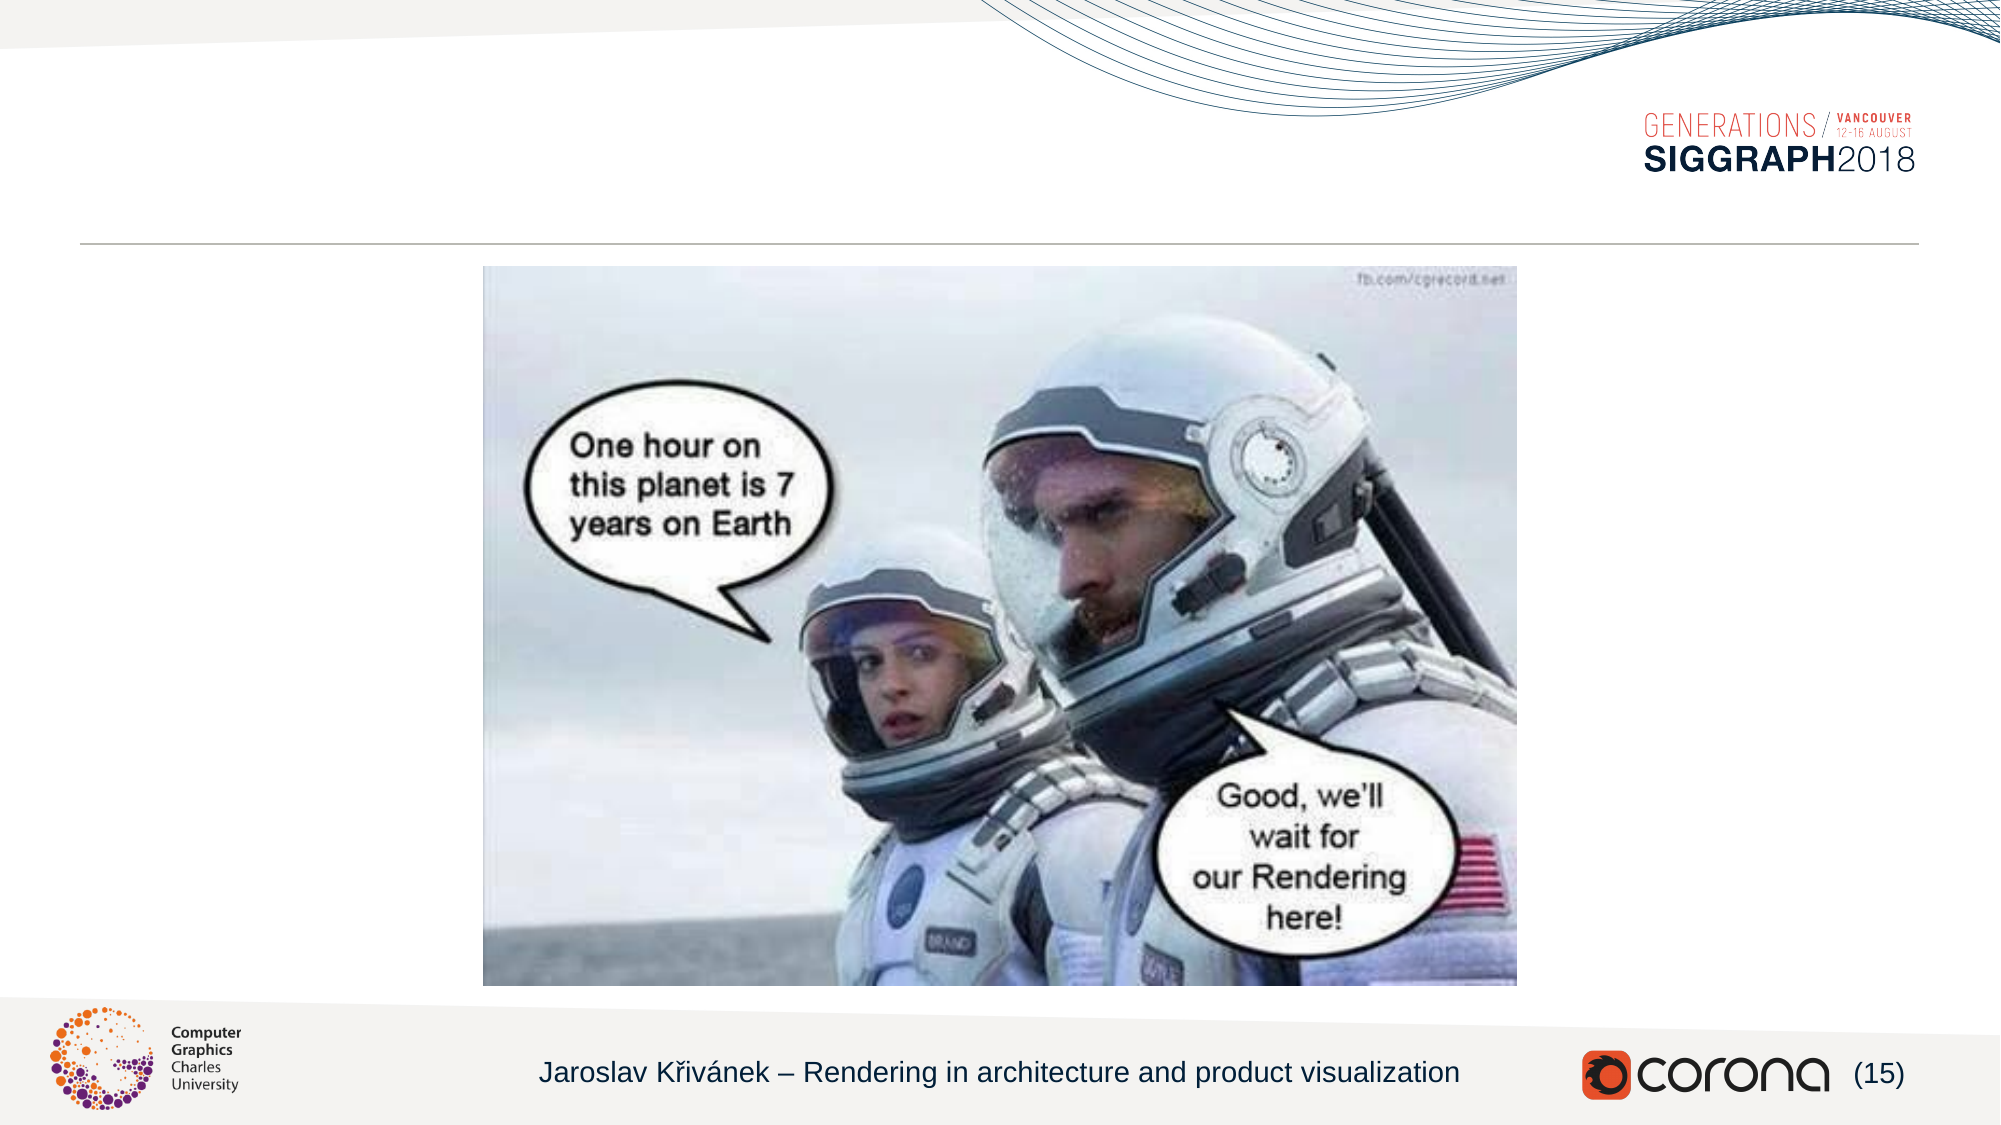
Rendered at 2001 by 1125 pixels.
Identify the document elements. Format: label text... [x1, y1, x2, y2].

slide_number (14) [1831, 1041, 1921, 1102]
picture [0, 0, 2000, 1125]
